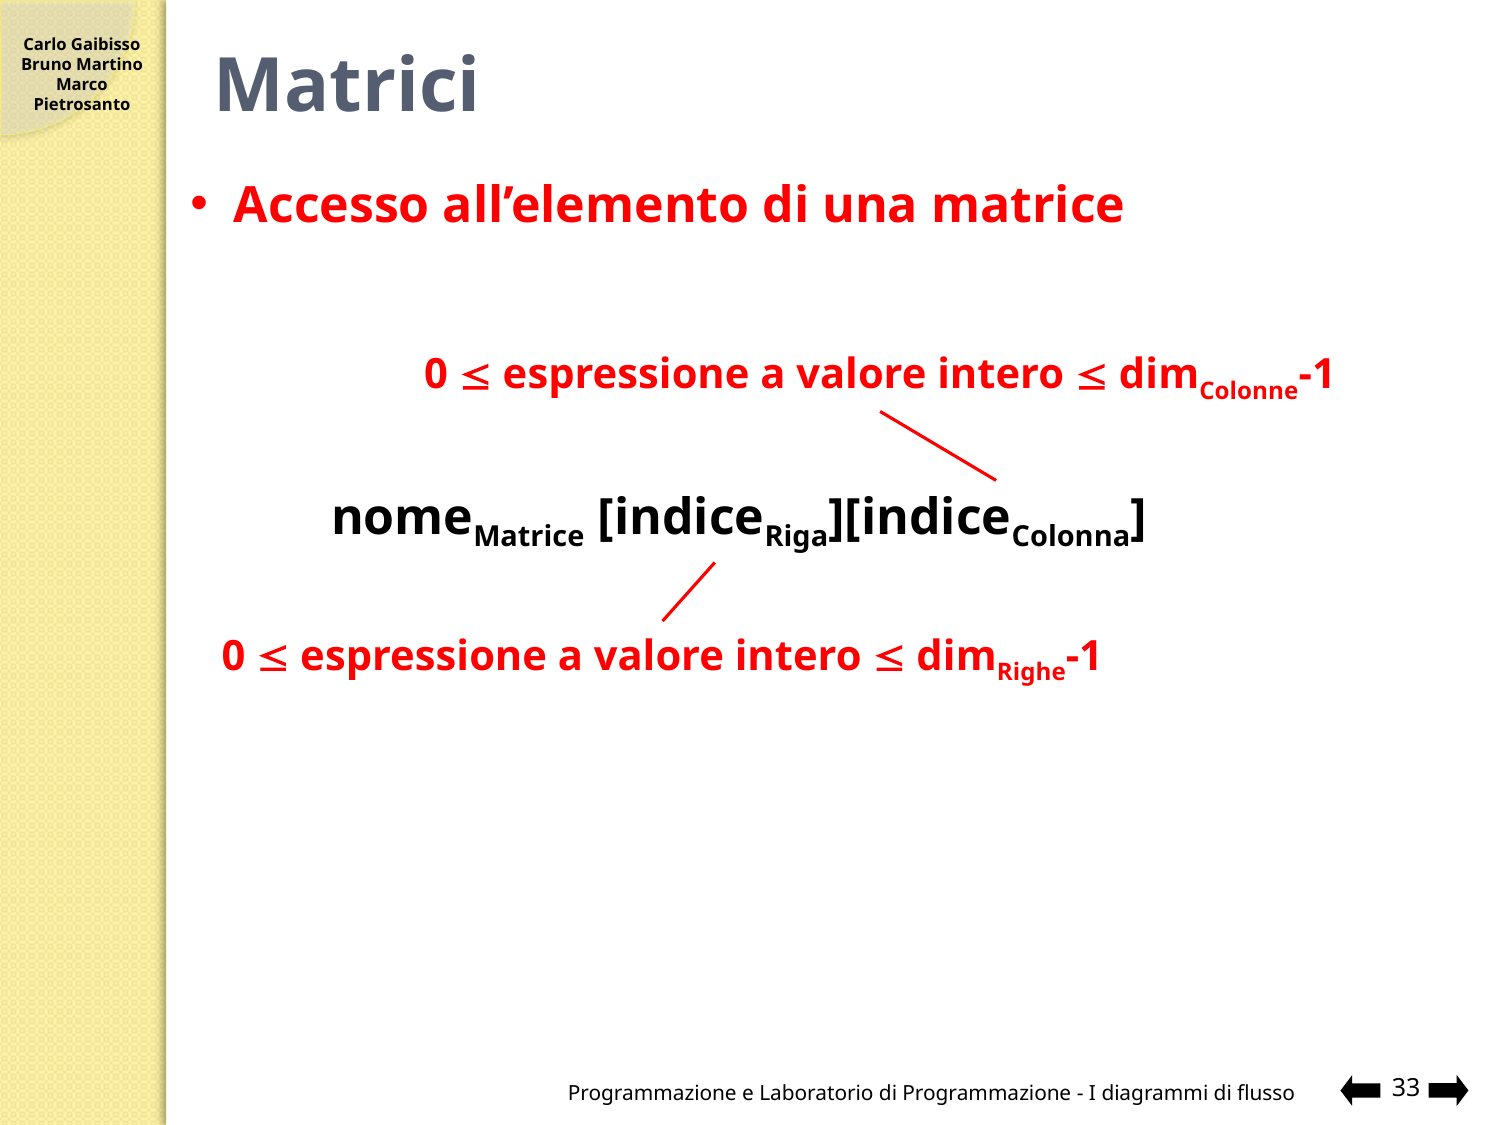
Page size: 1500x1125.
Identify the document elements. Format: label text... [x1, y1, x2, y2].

footer Programmazione e Laboratorio di Programmazione - I diagrammi di flusso [525, 1034, 1310, 1113]
title Matrici [199, 27, 1430, 134]
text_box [234, 562, 1091, 687]
text_box nomeMatrice [indiceRiga][indiceColonna] [316, 476, 1289, 560]
text_box Accesso all’elemento di una matrice [175, 164, 1314, 240]
slide_number 33 [1324, 1034, 1488, 1113]
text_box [433, 339, 1327, 481]
